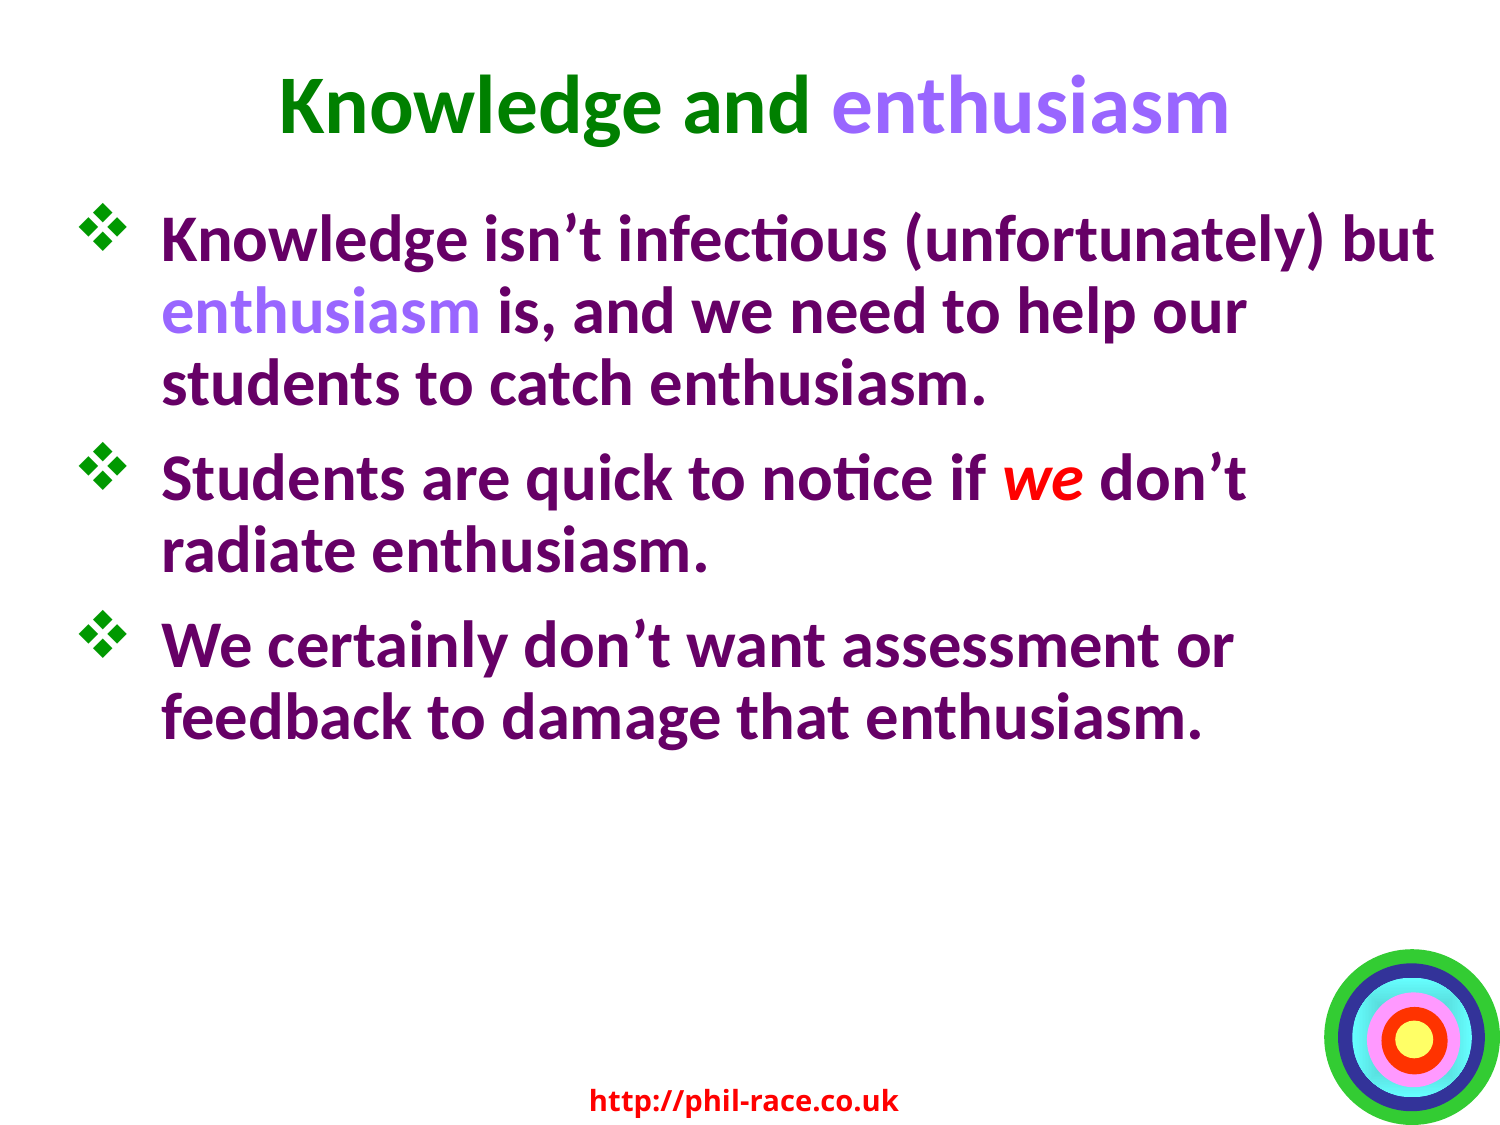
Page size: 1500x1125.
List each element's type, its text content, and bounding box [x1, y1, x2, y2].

list Knowledge isn’t infectious (unfortunately) but enthusiasm is, and we need to help our students to catch enthusiasm. Students are quick to notice if we don’t radiate enthusiasm. We certainly don’t want assessment or feedback to damage that enthusiasm. [58, 196, 1471, 963]
title Knowledge and enthusiasm [40, 30, 1471, 185]
